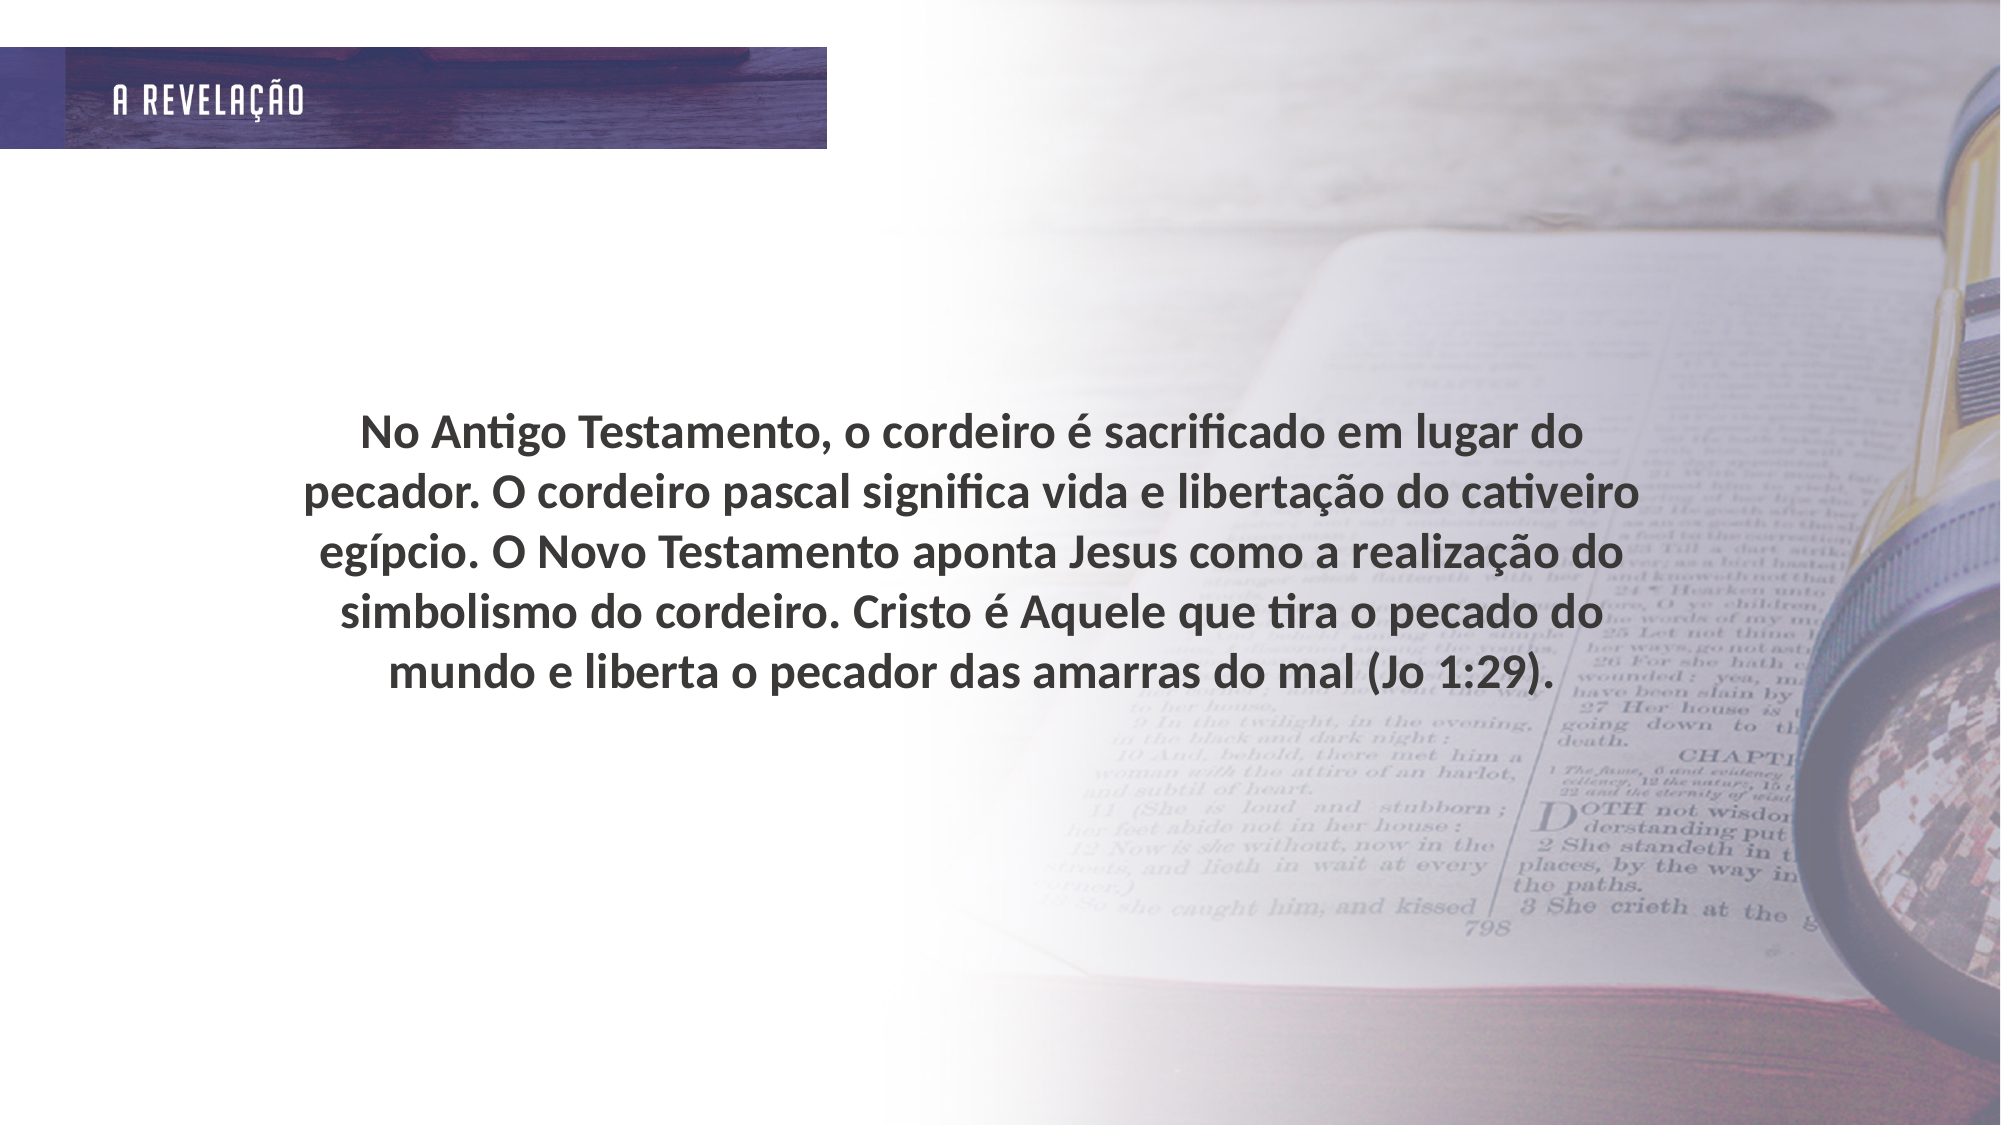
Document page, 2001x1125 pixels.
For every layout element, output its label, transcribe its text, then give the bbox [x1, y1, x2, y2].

picture [0, 0, 2001, 1125]
text_box No Antigo Testamento, o cordeiro é sacrificado em lugar do pecador. O cordeiro pascal significa vida e libertação do cativeiro egípcio. O Novo Testamento aponta Jesus como a realização do simbolismo do cordeiro. Cristo é Aquele que tira o pecado do mundo e liberta o pecador das amarras do mal (Jo 1:29). [281, 391, 1664, 707]
